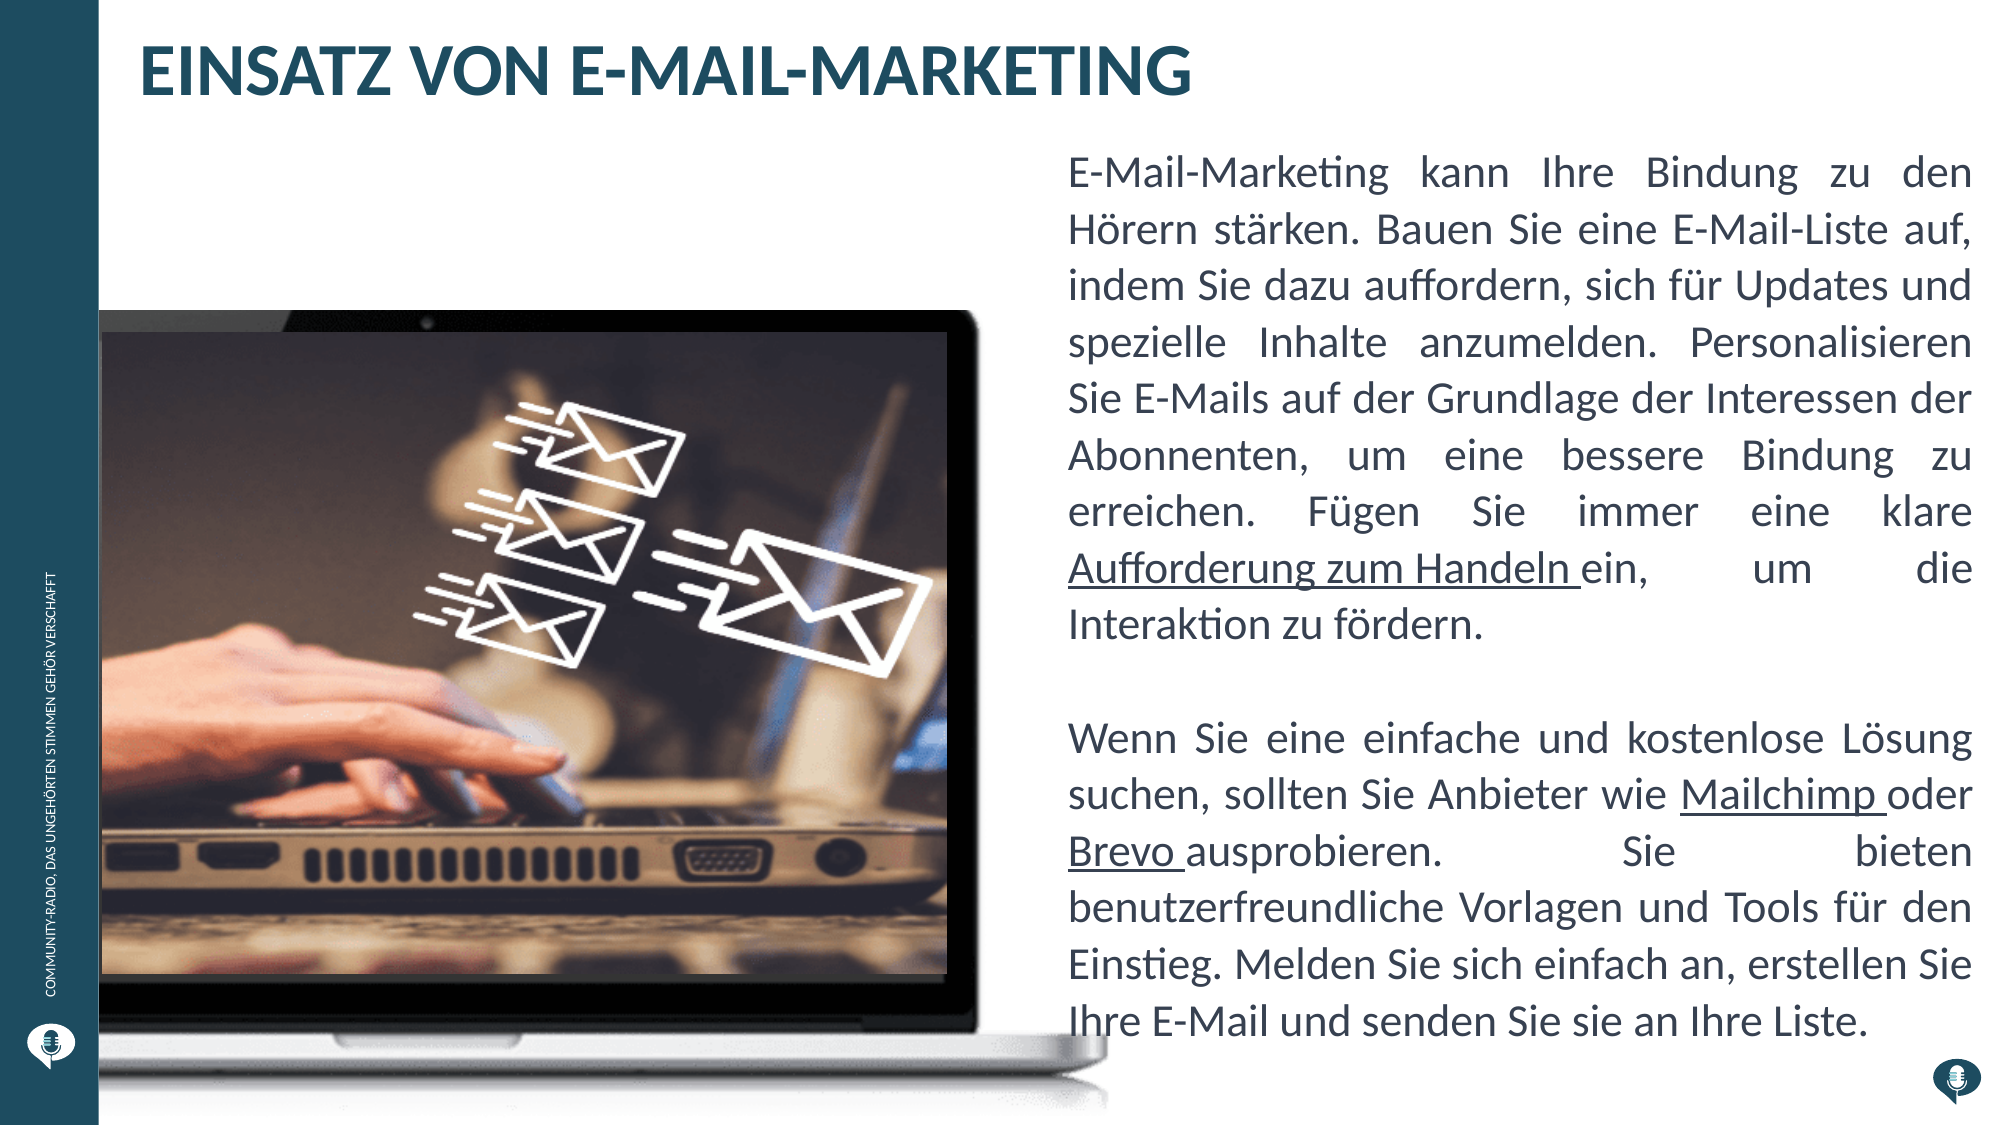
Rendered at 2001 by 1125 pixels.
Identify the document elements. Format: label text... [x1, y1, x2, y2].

picture [99, 310, 1052, 1125]
list EINSATZ VON E-MAIL-MARKETING [87, 12, 1898, 164]
text_box E-Mail-Marketing kann Ihre Bindung zu den Hörern stärken. Bauen Sie eine E-Mail-Liste auf, indem Sie dazu auffordern, sich für Updates und spezielle Inhalte anzumelden. Personalisieren Sie E-Mails auf der Grundlage der Interessen der Abonnenten, um eine bessere Bindung zu erreichen. Fügen Sie immer eine klare Aufforderung zum Handeln ein, um die Interaktion zu fördern. Wenn Sie eine einfache und kostenlose Lösung suchen, sollten Sie Anbieter wie Mailchimp oder Brevo ausprobieren. Sie bieten benutzerfreundliche Vorlagen und Tools für den Einstieg. Melden Sie sich einfach an, erstellen Sie Ihre E-Mail und senden Sie sie an Ihre Liste. [1052, 72, 1989, 1125]
